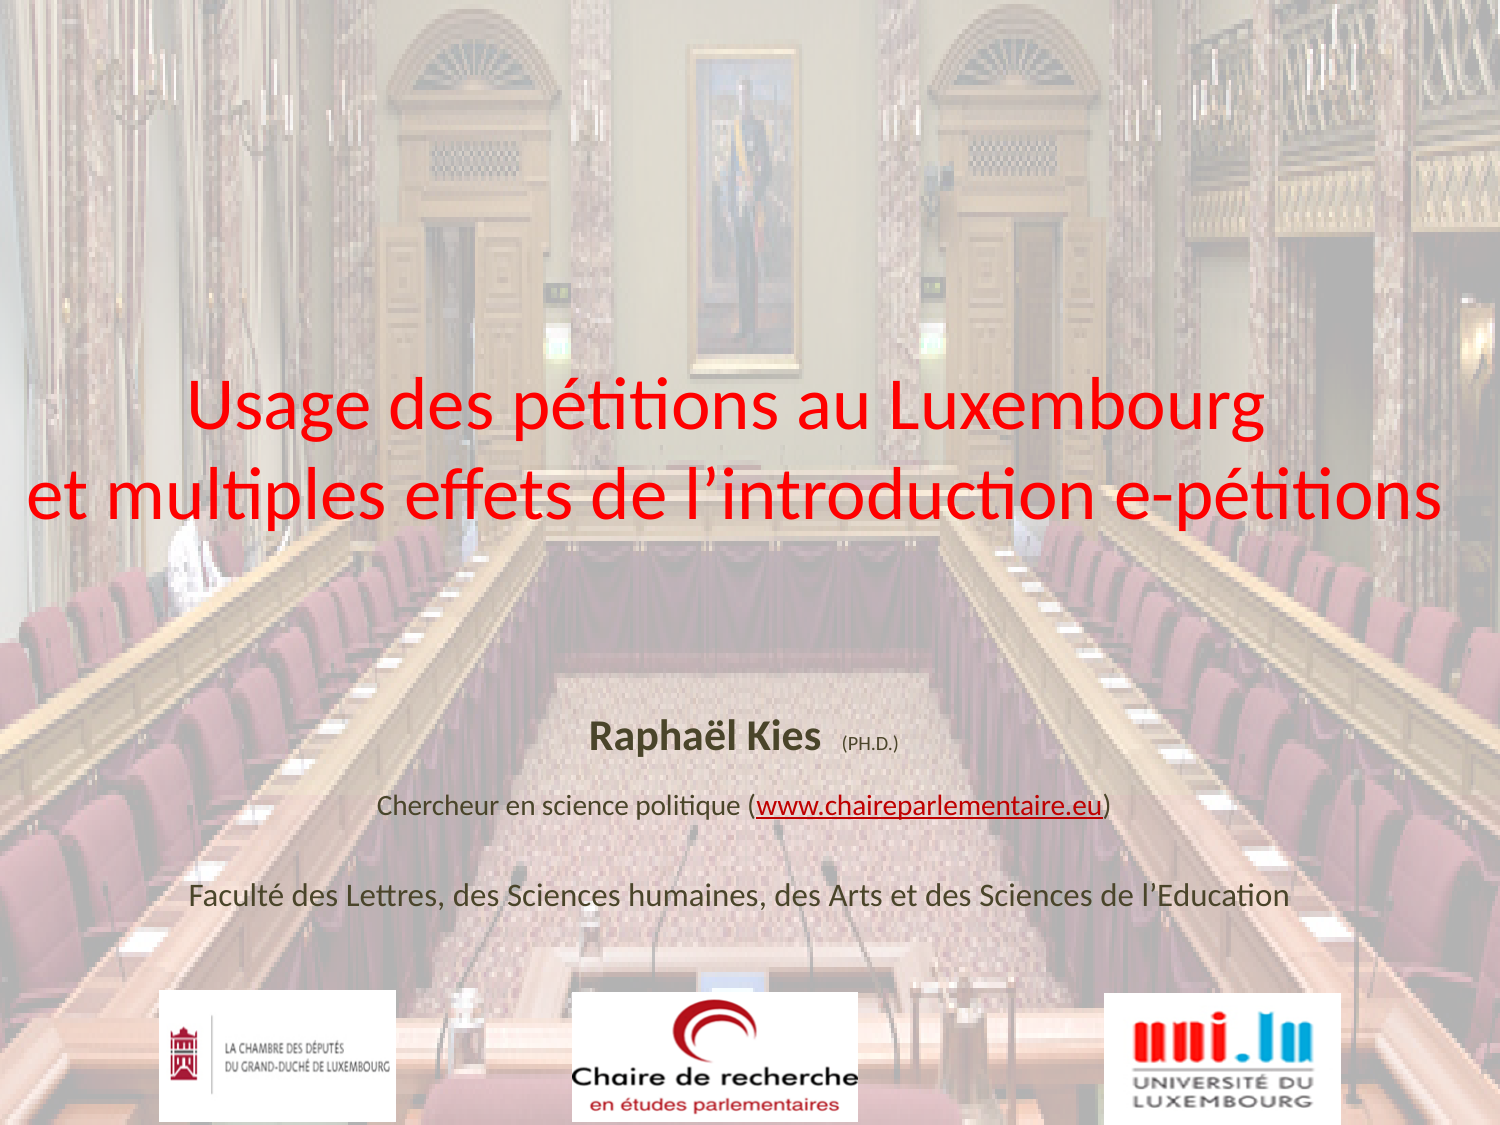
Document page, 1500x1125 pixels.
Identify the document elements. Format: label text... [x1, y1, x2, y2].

picture [572, 991, 858, 1122]
picture [1104, 993, 1341, 1125]
picture [159, 990, 396, 1122]
subtitle Raphaël Kies (PH.D.) Chercheur en science politique (www.chaireparlementaire.eu) Faculté des Lettres, des Sciences humaines, des Arts et des Sciences de l’Education [76, 637, 1412, 925]
title Usage des pétitions au Luxembourg et multiples effets de l’introduction e-pétitions [0, 349, 1471, 591]
